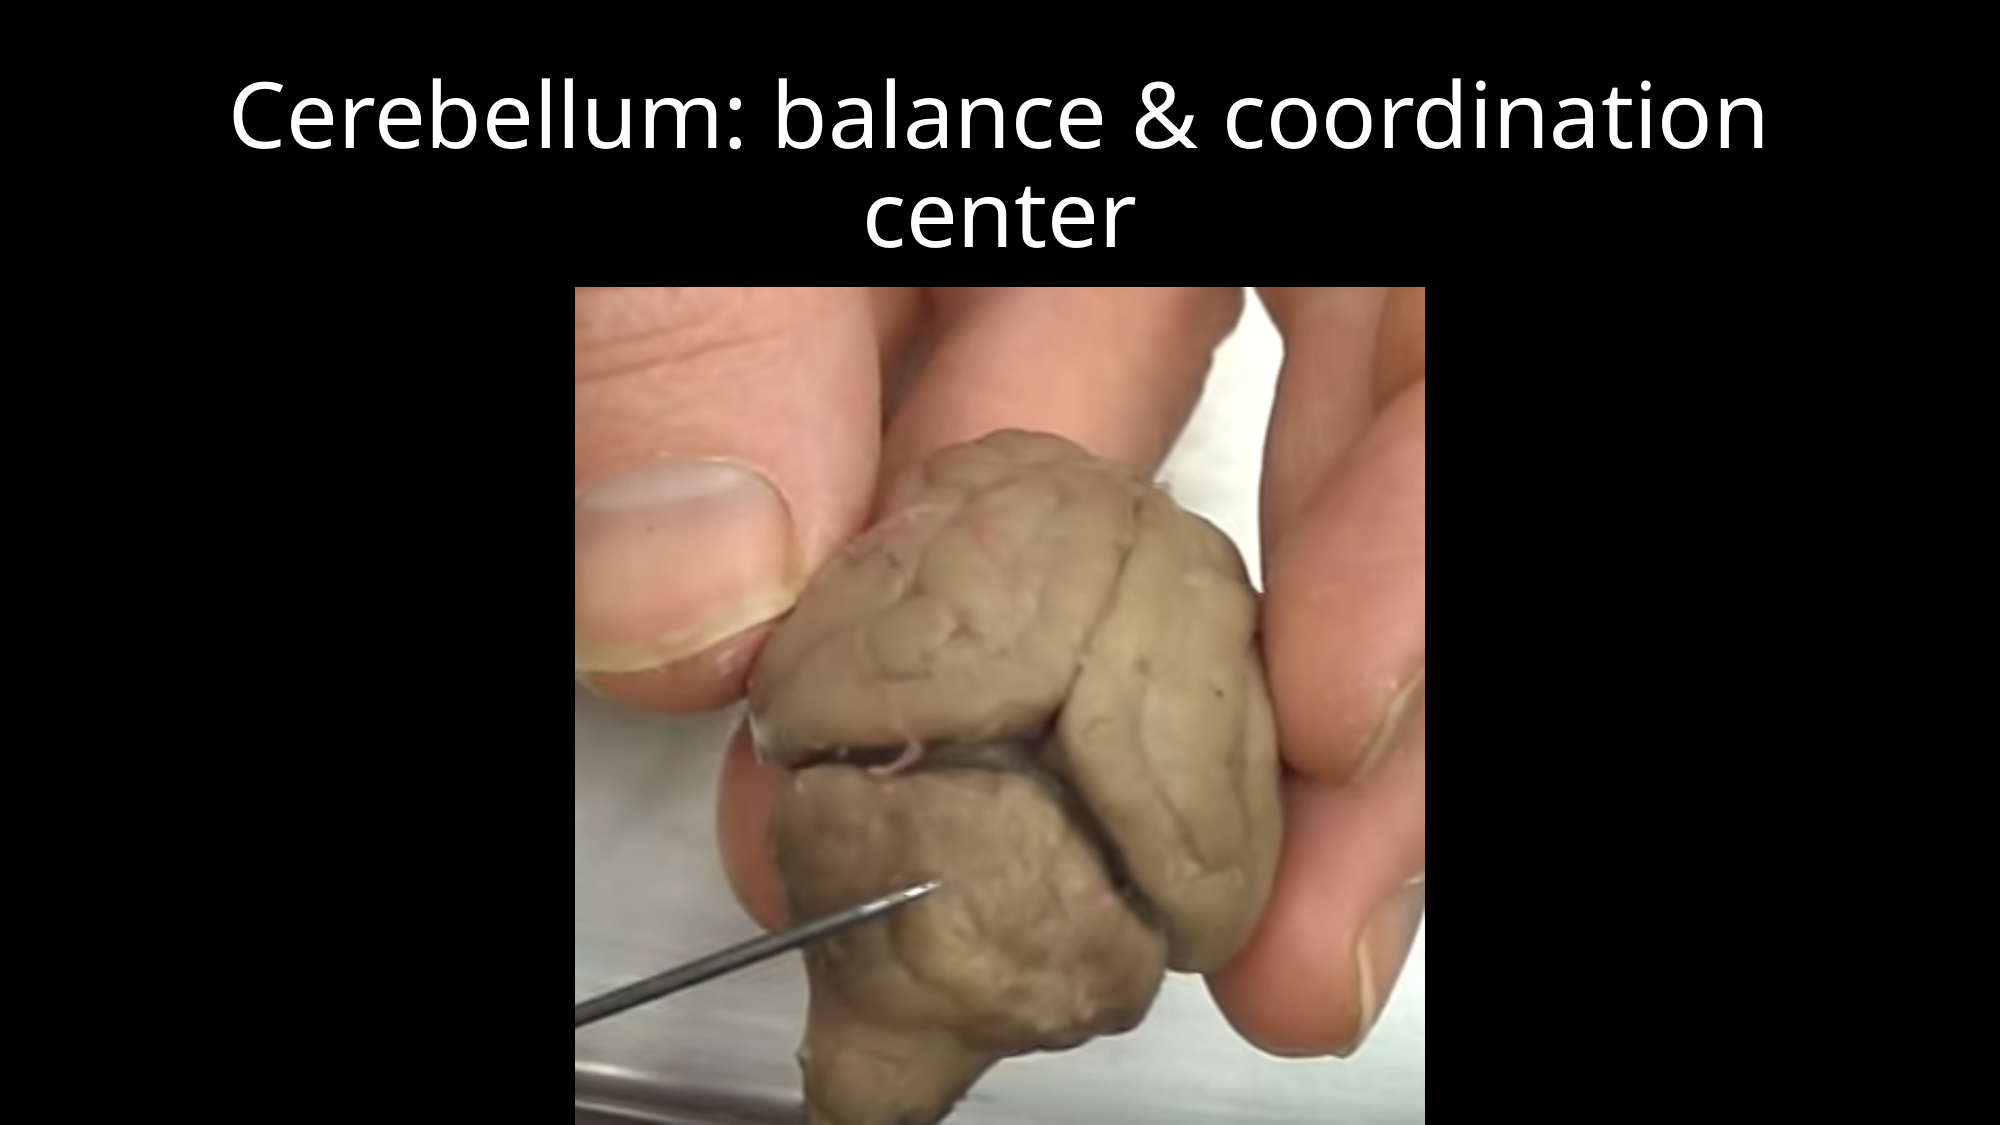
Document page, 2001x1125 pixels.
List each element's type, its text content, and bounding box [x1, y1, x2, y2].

title Cerebellum: balance & coordination center [137, 59, 1863, 278]
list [574, 287, 1425, 1125]
